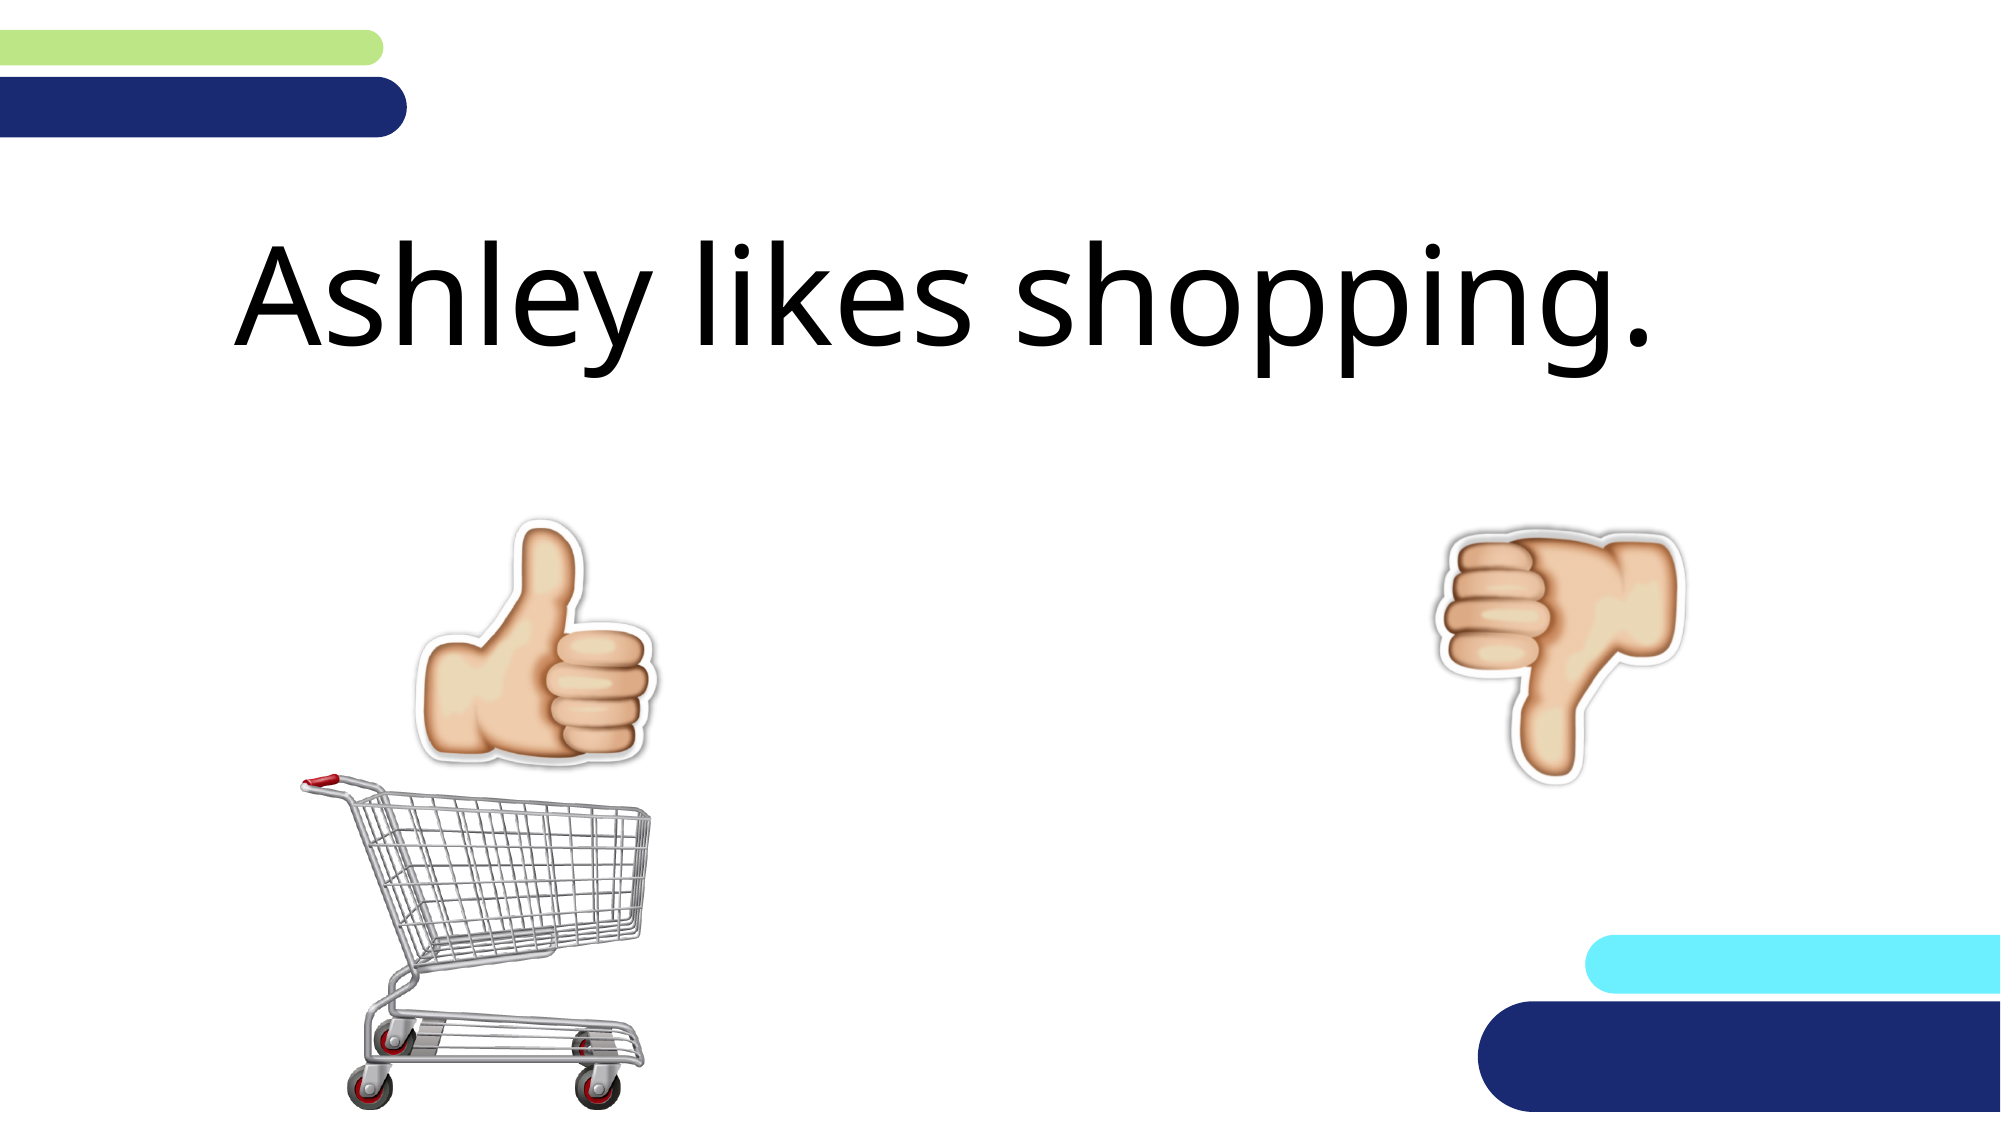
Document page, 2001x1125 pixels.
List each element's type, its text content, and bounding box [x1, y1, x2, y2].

picture [299, 511, 685, 1110]
picture [1423, 511, 1696, 793]
text_box Ashley likes shopping. [219, 35, 2000, 546]
